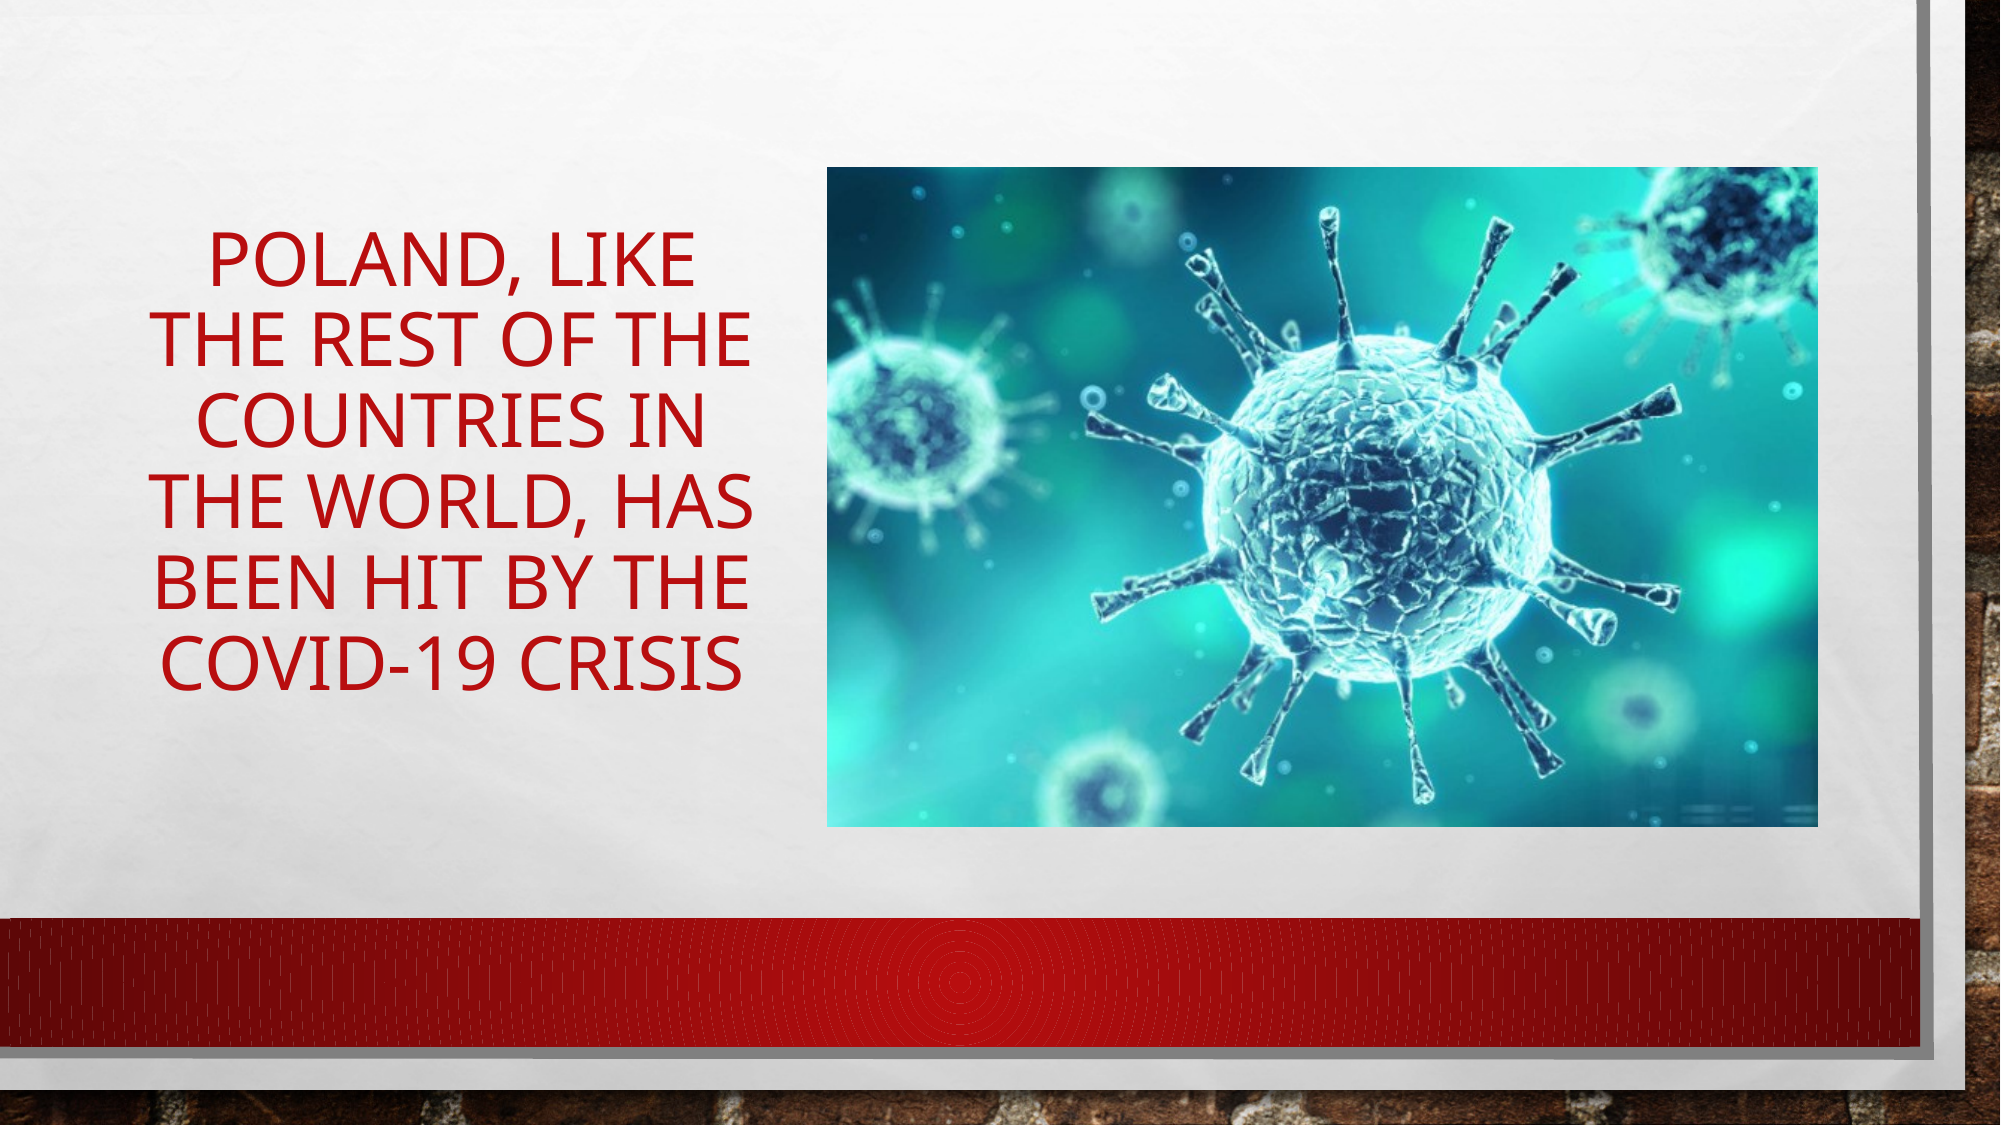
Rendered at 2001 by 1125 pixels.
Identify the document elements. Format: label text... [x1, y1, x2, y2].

title Poland, like the rest of the countries in the world, has been hit by the covid-19 crisis [113, 112, 791, 805]
picture [0, 0, 2000, 1125]
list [827, 167, 1818, 827]
